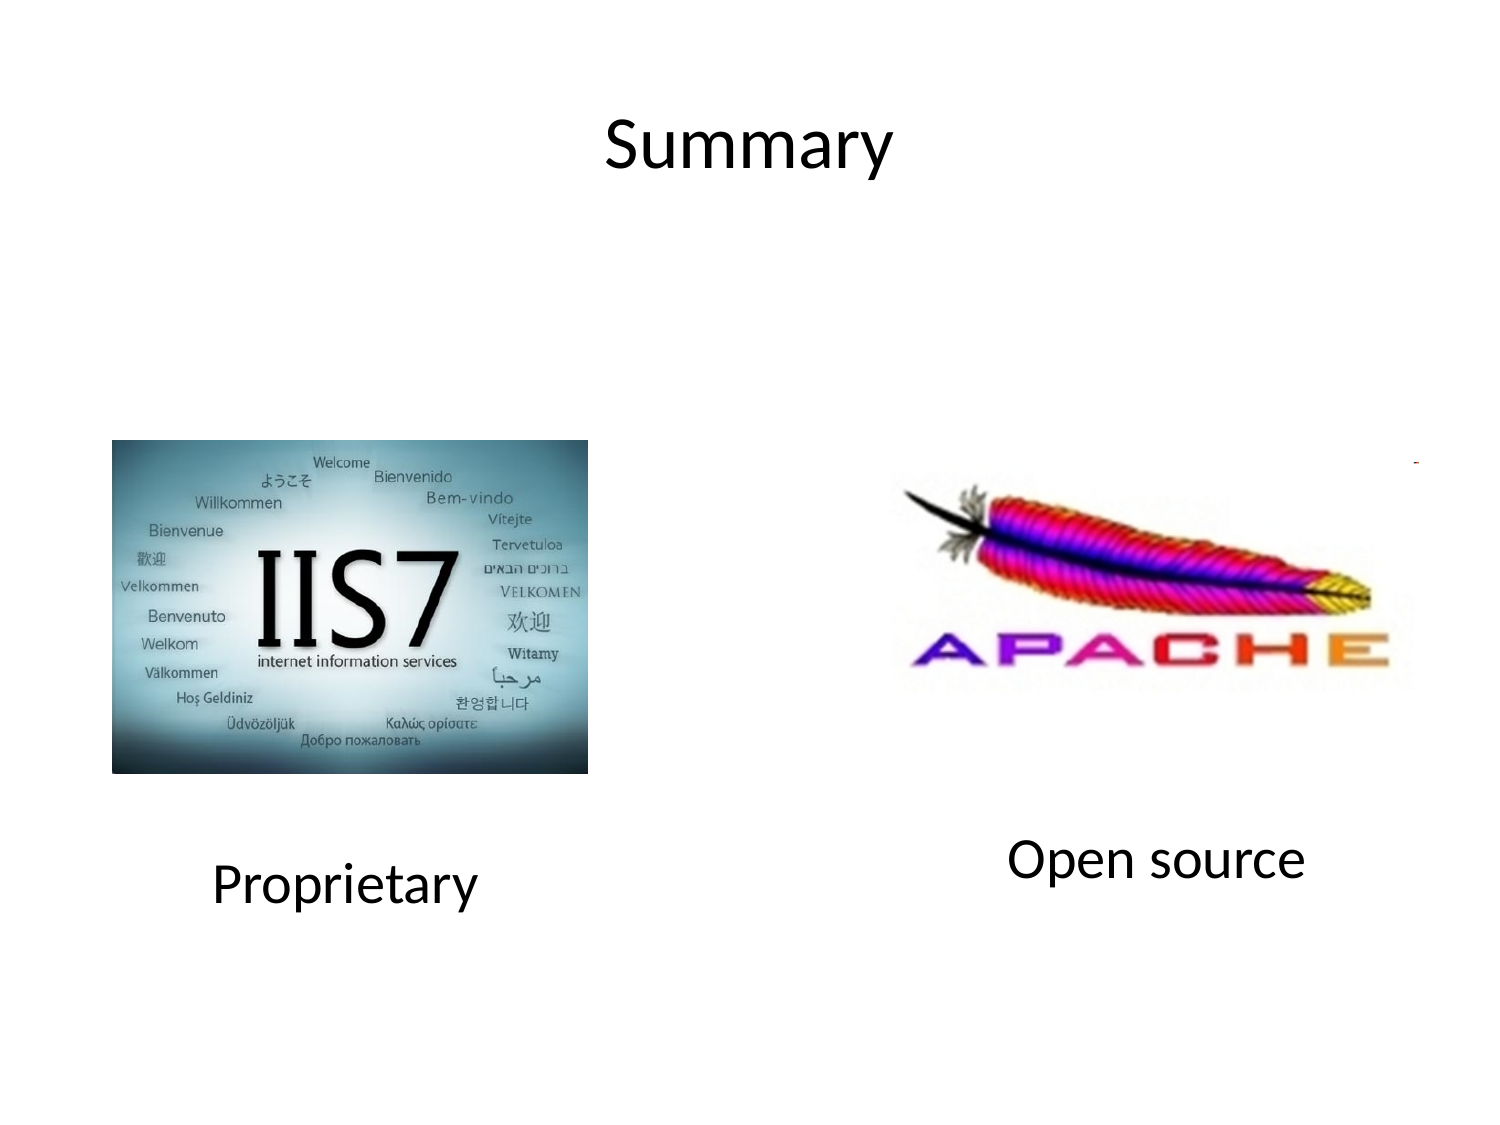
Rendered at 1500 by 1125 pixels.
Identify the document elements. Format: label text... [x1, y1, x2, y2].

text_box Proprietary [197, 837, 494, 923]
picture [112, 439, 588, 775]
title Summary [0, 45, 1500, 233]
picture [887, 462, 1419, 698]
text_box Open source [993, 812, 1322, 898]
